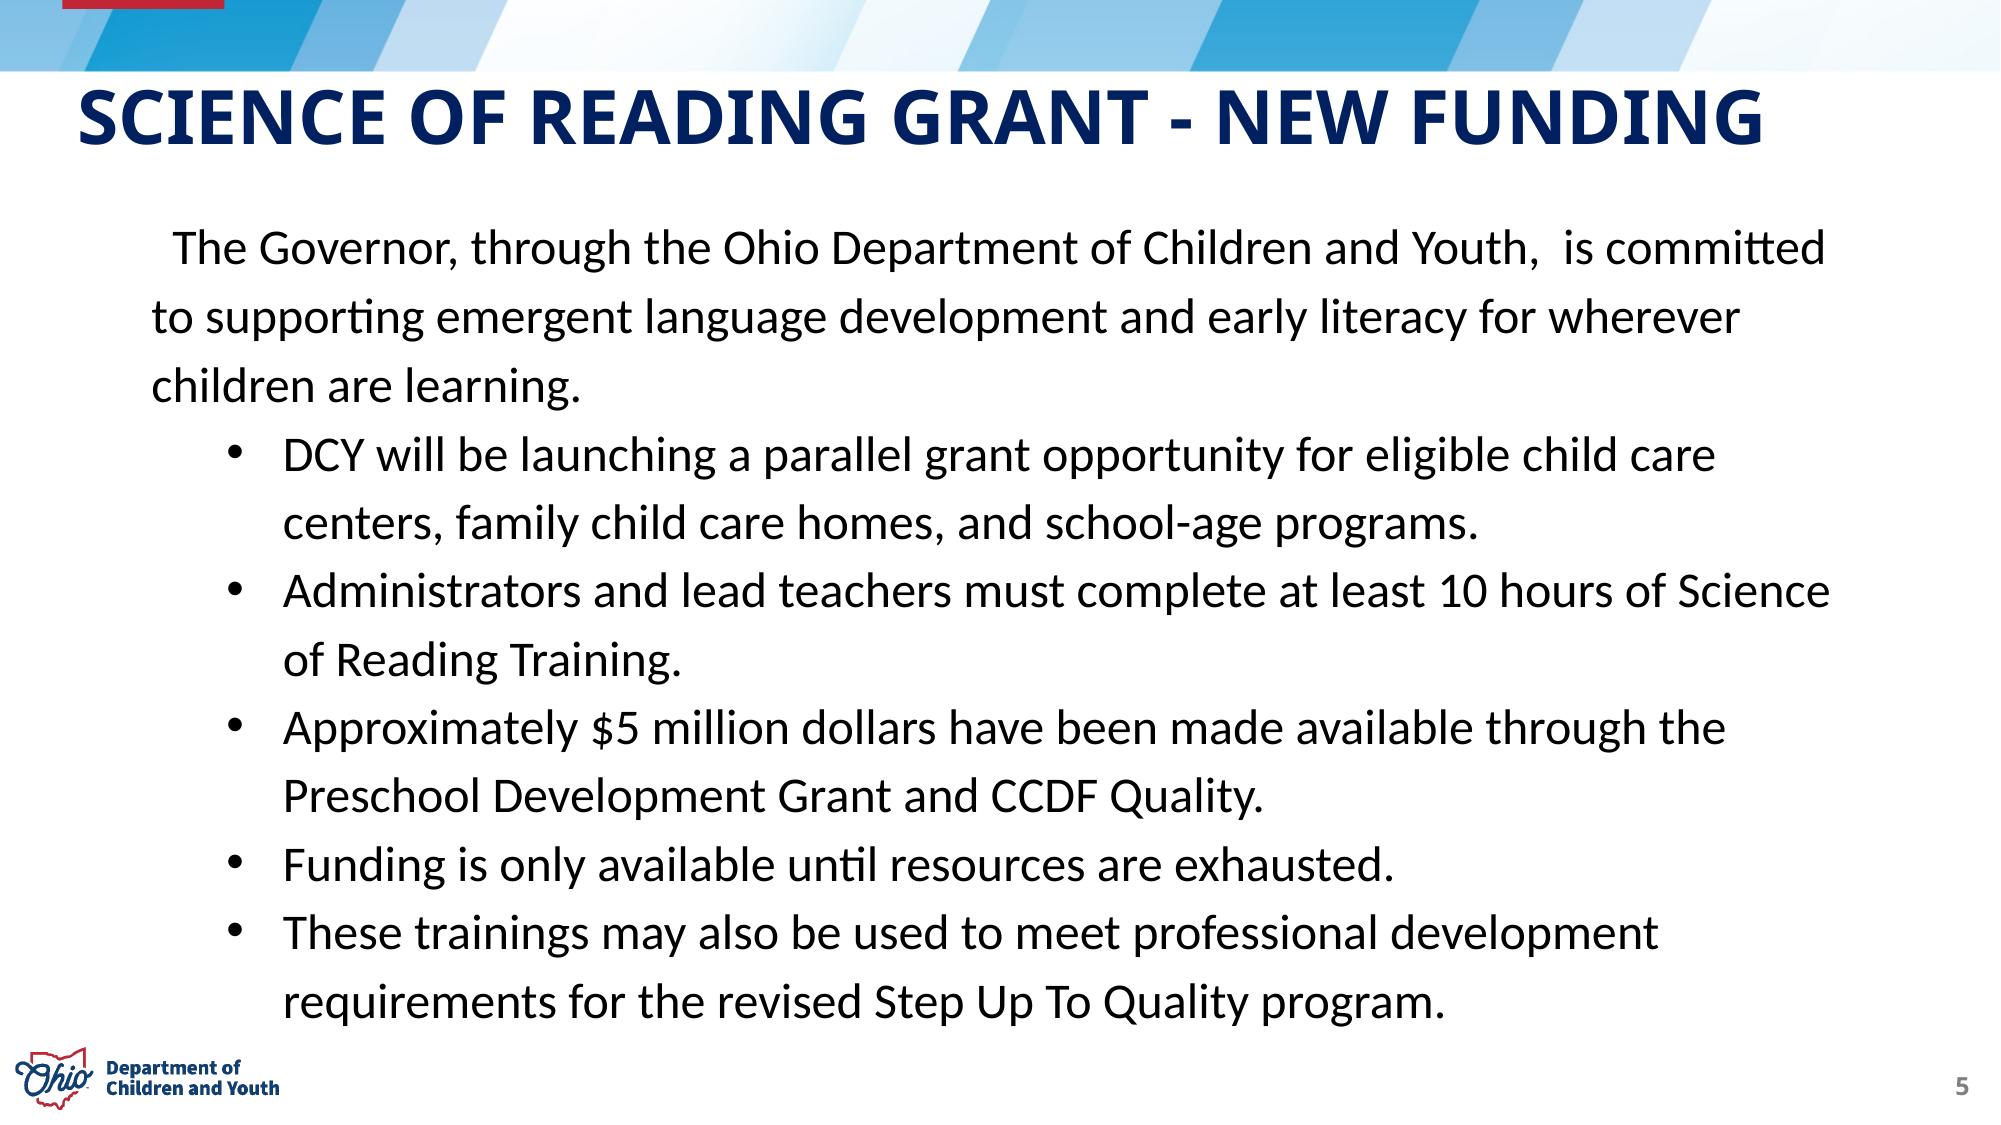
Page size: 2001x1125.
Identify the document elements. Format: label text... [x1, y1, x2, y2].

text_box The Governor, through the Ohio Department of Children and Youth, is committed to supporting emergent language development and early literacy for wherever children are learning. DCY will be launching a parallel grant opportunity for eligible child care centers, family child care homes, and school-age programs. Administrators and lead teachers must complete at least 10 hours of Science of Reading Training. Approximately $5 million dollars have been made available through the Preschool Development Grant and CCDF Quality. Funding is only available until resources are exhausted. These trainings may also be used to meet professional development requirements for the revised Step Up To Quality program. [61, 198, 1870, 1093]
title SCIENCE OF READING Grant - NEW FUNDING [62, 71, 1938, 234]
picture [0, 0, 2001, 1125]
